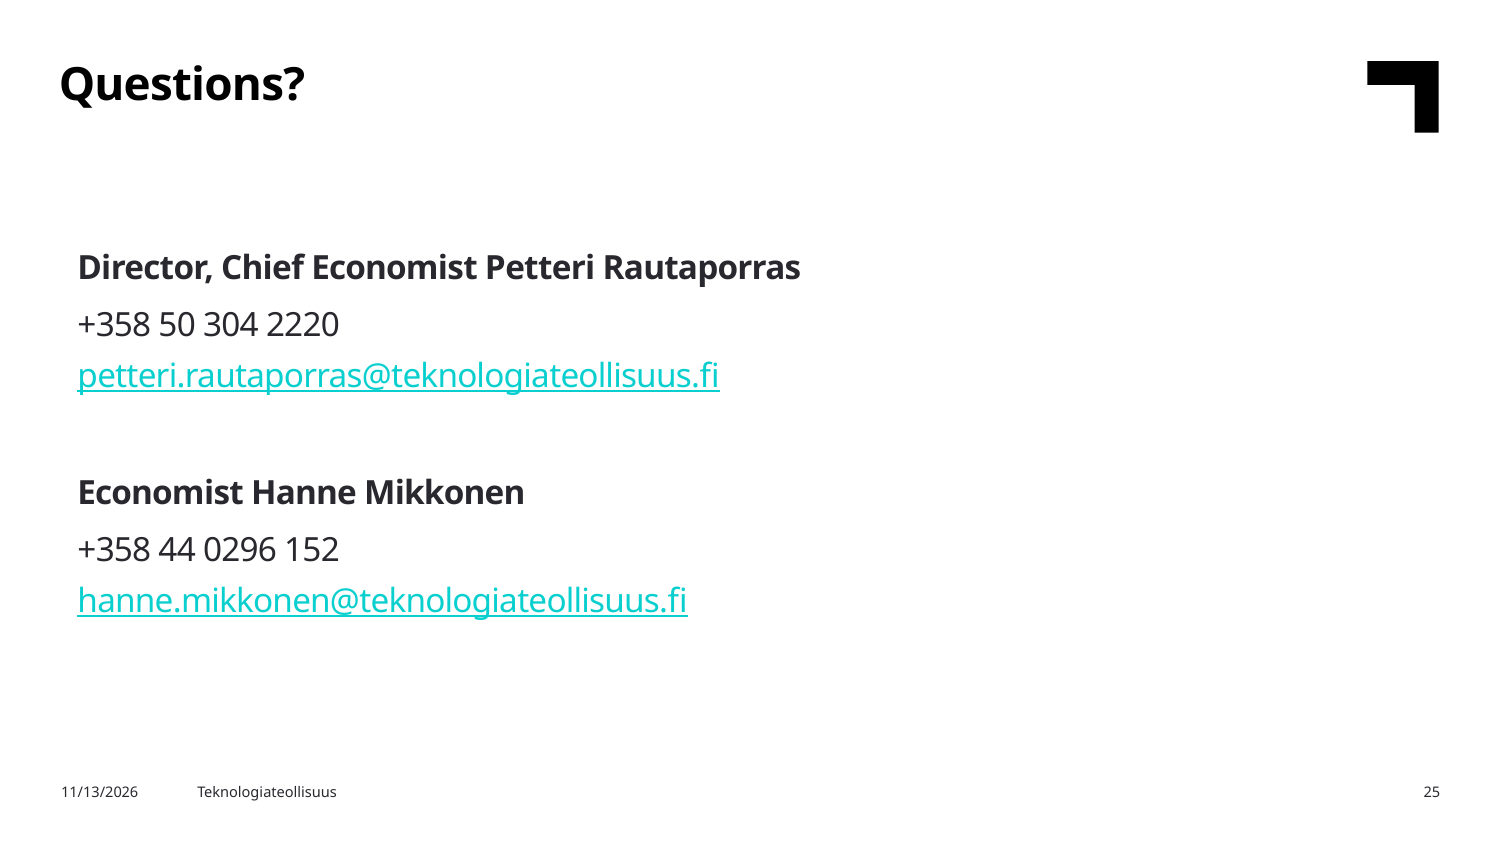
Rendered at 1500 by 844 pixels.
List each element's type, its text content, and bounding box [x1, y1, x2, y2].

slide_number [46, 775, 182, 803]
list Director, Chief Economist Petteri Rautaporras +358 50 304 2220 petteri.rautaporras@teknologiateollisuus.fi Economist Hanne Mikkonen +358 44 0296 152 hanne.mikkonen@teknologiateollisuus.fi [62, 181, 1439, 762]
list Questions? [41, 46, 1353, 153]
slide_number 25 [1313, 775, 1456, 803]
footer Teknologiateollisuus [182, 775, 474, 803]
